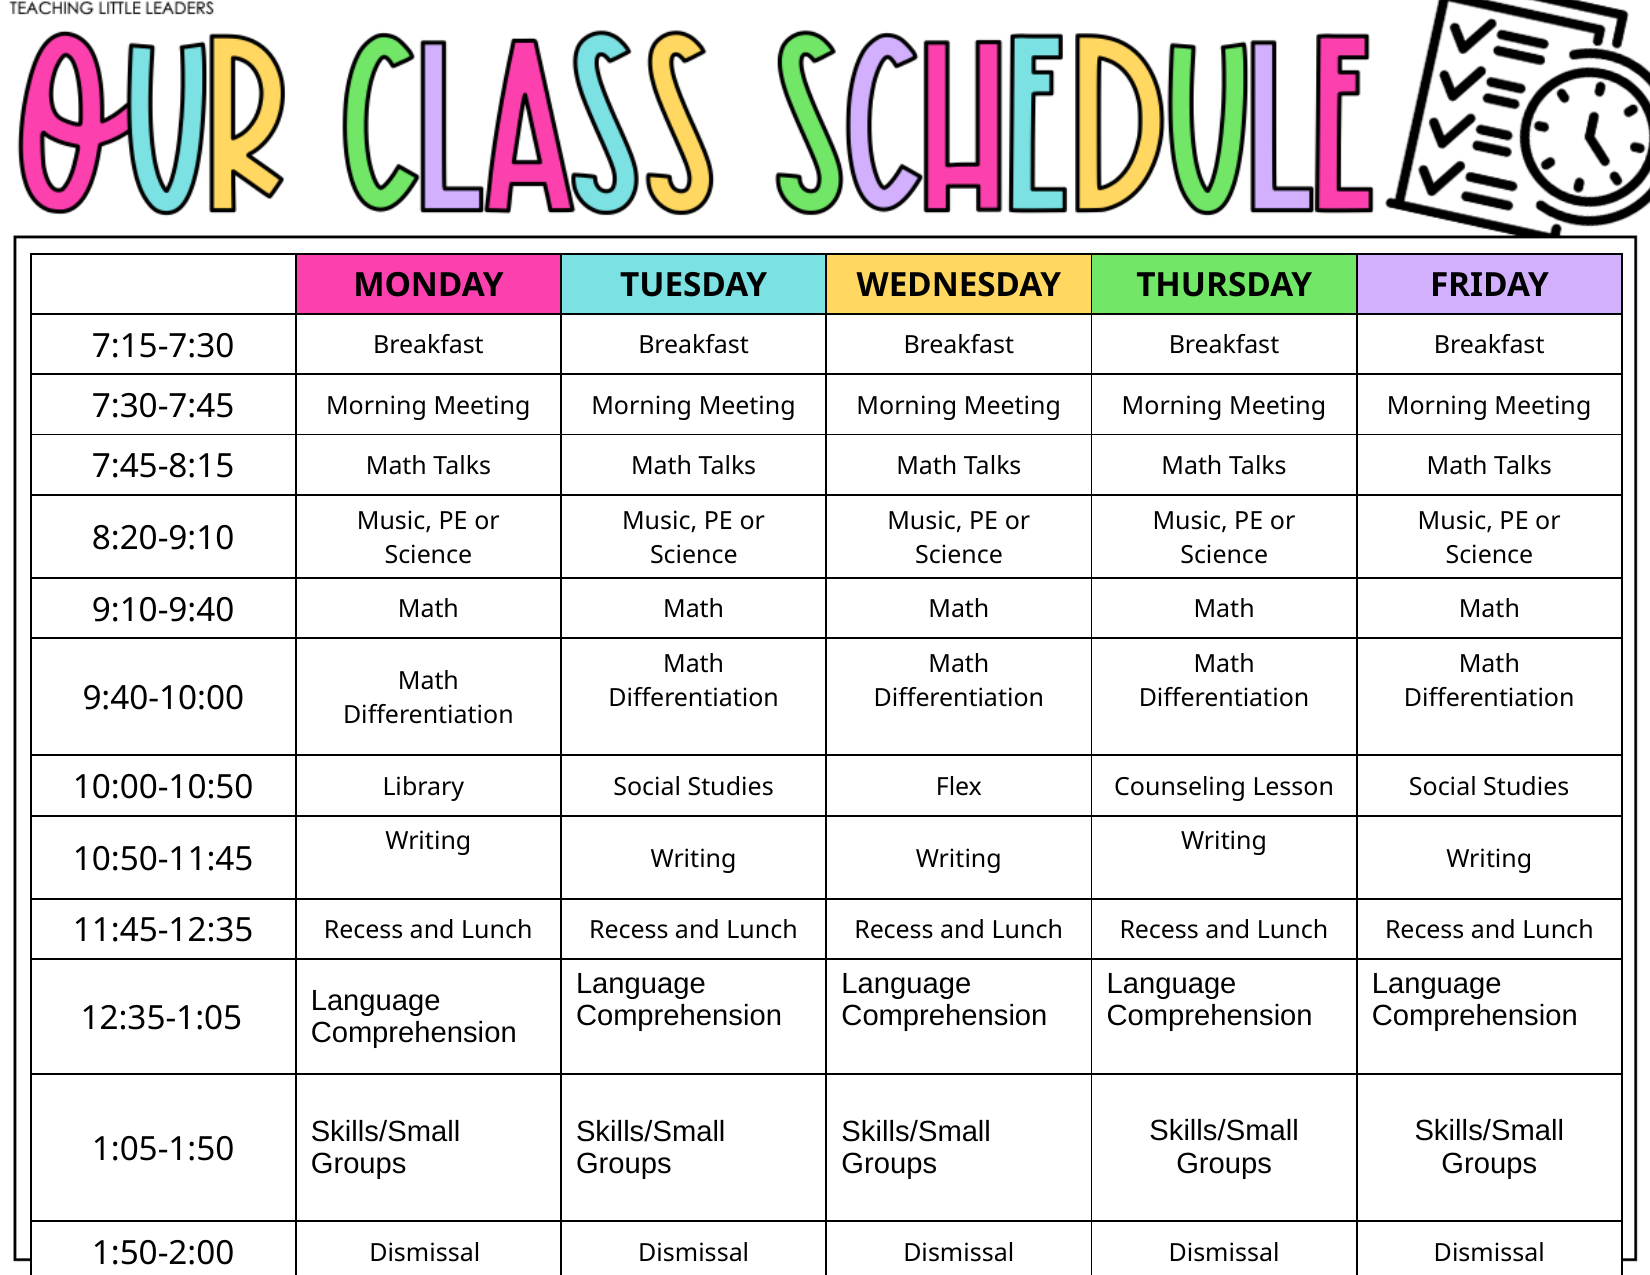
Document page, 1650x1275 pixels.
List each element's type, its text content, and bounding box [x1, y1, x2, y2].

table_cell Math Talks [1092, 435, 1356, 494]
table_cell 9:10-9:40 [32, 579, 295, 637]
table_cell Music, PE or Science [297, 496, 560, 577]
table_cell Writing [1092, 817, 1356, 898]
table_cell Math Differentiation [827, 639, 1091, 754]
table_cell Math [1092, 579, 1356, 637]
table_cell 7:15-7:30 [32, 315, 295, 373]
table_cell Language Comprehension [1358, 960, 1621, 1073]
table_cell Math Talks [562, 435, 825, 494]
table_cell Music, PE or Science [562, 496, 825, 577]
table_cell Breakfast [1358, 315, 1621, 373]
table_cell Breakfast [1092, 315, 1356, 373]
table_cell Recess and Lunch [827, 900, 1091, 958]
table_cell Writing [562, 817, 825, 898]
table_cell Language Comprehension [1092, 960, 1356, 1073]
table_cell Skills/Small Groups [562, 1075, 825, 1220]
table_cell Writing [827, 817, 1091, 898]
table_cell Math Differentiation [562, 639, 825, 754]
table_cell Recess and Lunch [297, 900, 560, 958]
table_cell Breakfast [827, 315, 1091, 373]
table_header TUESDAY [562, 255, 825, 313]
table_cell Morning Meeting [1092, 375, 1356, 434]
table_cell Recess and Lunch [1092, 900, 1356, 958]
table_cell Recess and Lunch [1358, 900, 1621, 958]
table_cell Dismissal [827, 1222, 1091, 1275]
table_cell 1:50-2:00 [32, 1222, 295, 1275]
table_cell Math [562, 579, 825, 637]
table_cell Writing [297, 817, 560, 898]
table_cell Math [1358, 579, 1621, 637]
table_cell Math [827, 579, 1091, 637]
table_cell Math Talks [1358, 435, 1621, 494]
table_cell Breakfast [297, 315, 560, 373]
table_cell 10:50-11:45 [32, 817, 295, 898]
table_cell Math Talks [297, 435, 560, 494]
table_cell Language Comprehension [827, 960, 1091, 1073]
table_cell 1:05-1:50 [32, 1075, 295, 1220]
table_cell Breakfast [562, 315, 825, 373]
table_cell Math Differentiation [297, 639, 560, 754]
table_cell Morning Meeting [1358, 375, 1621, 434]
table_header THURSDAY [1092, 255, 1356, 313]
table_header MONDAY [297, 255, 560, 313]
table_cell Language Comprehension [297, 960, 560, 1073]
table_cell 11:45-12:35 [32, 900, 295, 958]
table_cell 8:20-9:10 [32, 496, 295, 577]
table_cell Morning Meeting [827, 375, 1091, 434]
table_cell Language Comprehension [562, 960, 825, 1073]
table_cell Math Differentiation [1358, 639, 1621, 754]
table_header FRIDAY [1358, 255, 1621, 313]
table_cell 9:40-10:00 [32, 639, 295, 754]
table_cell Math [297, 579, 560, 637]
table_cell Music, PE or Science [827, 496, 1091, 577]
table_cell Social Studies [1358, 756, 1621, 815]
table_cell 12:35-1:05 [32, 960, 295, 1073]
table_cell 7:30-7:45 [32, 375, 295, 434]
table_cell Writing [1358, 817, 1621, 898]
table_cell Library [297, 756, 560, 815]
table_cell Dismissal [562, 1222, 825, 1275]
table_cell Skills/Small Groups [297, 1075, 560, 1220]
table_cell 10:00-10:50 [32, 756, 295, 815]
table_cell Music, PE or Science [1358, 496, 1621, 577]
table_cell Skills/Small Groups [827, 1075, 1091, 1220]
table_cell Skills/Small Groups [1358, 1075, 1621, 1220]
table_cell Skills/Small Groups [1092, 1075, 1356, 1220]
table_cell Counseling Lesson [1092, 756, 1356, 815]
table_header WEDNESDAY [827, 255, 1091, 313]
table_cell Social Studies [562, 756, 825, 815]
table_cell Dismissal [1092, 1222, 1356, 1275]
table_cell Recess and Lunch [562, 900, 825, 958]
table_cell Math Talks [827, 435, 1091, 494]
table_cell Music, PE or Science [1092, 496, 1356, 577]
table_cell Morning Meeting [297, 375, 560, 434]
table_cell 7:45-8:15 [32, 435, 295, 494]
table_cell Morning Meeting [562, 375, 825, 434]
table_header [32, 255, 295, 313]
picture [0, 0, 1650, 1275]
table_cell Flex [827, 756, 1091, 815]
table_cell Dismissal [297, 1222, 560, 1275]
table_cell Math Differentiation [1092, 639, 1356, 754]
table_cell Dismissal [1358, 1222, 1621, 1275]
